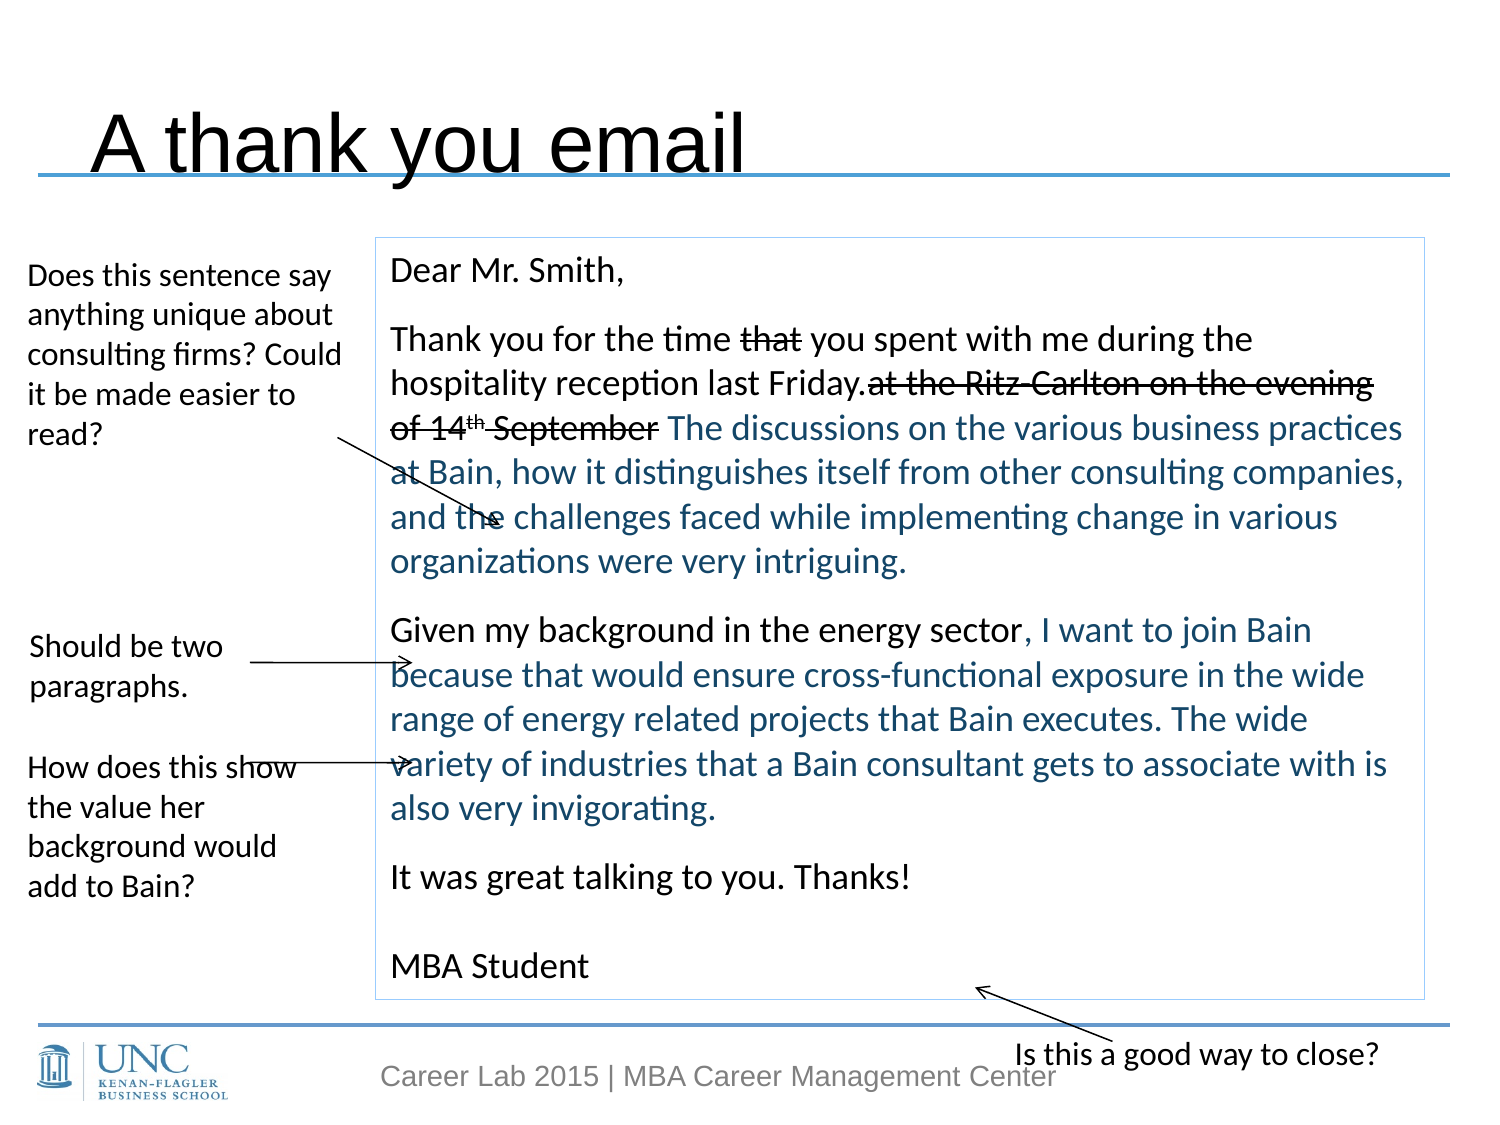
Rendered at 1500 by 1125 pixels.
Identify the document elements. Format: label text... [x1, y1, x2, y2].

text_box Does this sentence say anything unique about consulting firms? Could it be made easier to read? [12, 245, 363, 460]
list Dear Mr. Smith, Thank you for the time that you spent with me during the hospitality reception last Friday.at the Ritz-Carlton on the evening of 14th September The discussions on the various business practices at Bain, how it distinguishes itself from other consulting companies, and the challenges faced while implementing change in various organizations were very intriguing. Given my background in the energy sector, I want to join Bain because that would ensure cross-functional exposure in the wide range of energy related projects that Bain executes. The wide variety of industries that a Bain consultant gets to associate with is also very invigorating. It was great talking to you. Thanks! MBA Student [375, 237, 1425, 1000]
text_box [974, 987, 1113, 1042]
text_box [337, 437, 501, 526]
text_box Is this a good way to close? [999, 1024, 1450, 1080]
text_box Should be two paragraphs. [14, 616, 290, 712]
title A thank you email [75, 45, 1425, 233]
picture [37, 1042, 228, 1101]
text_box How does this show the value her background would add to Bain? [12, 737, 338, 912]
